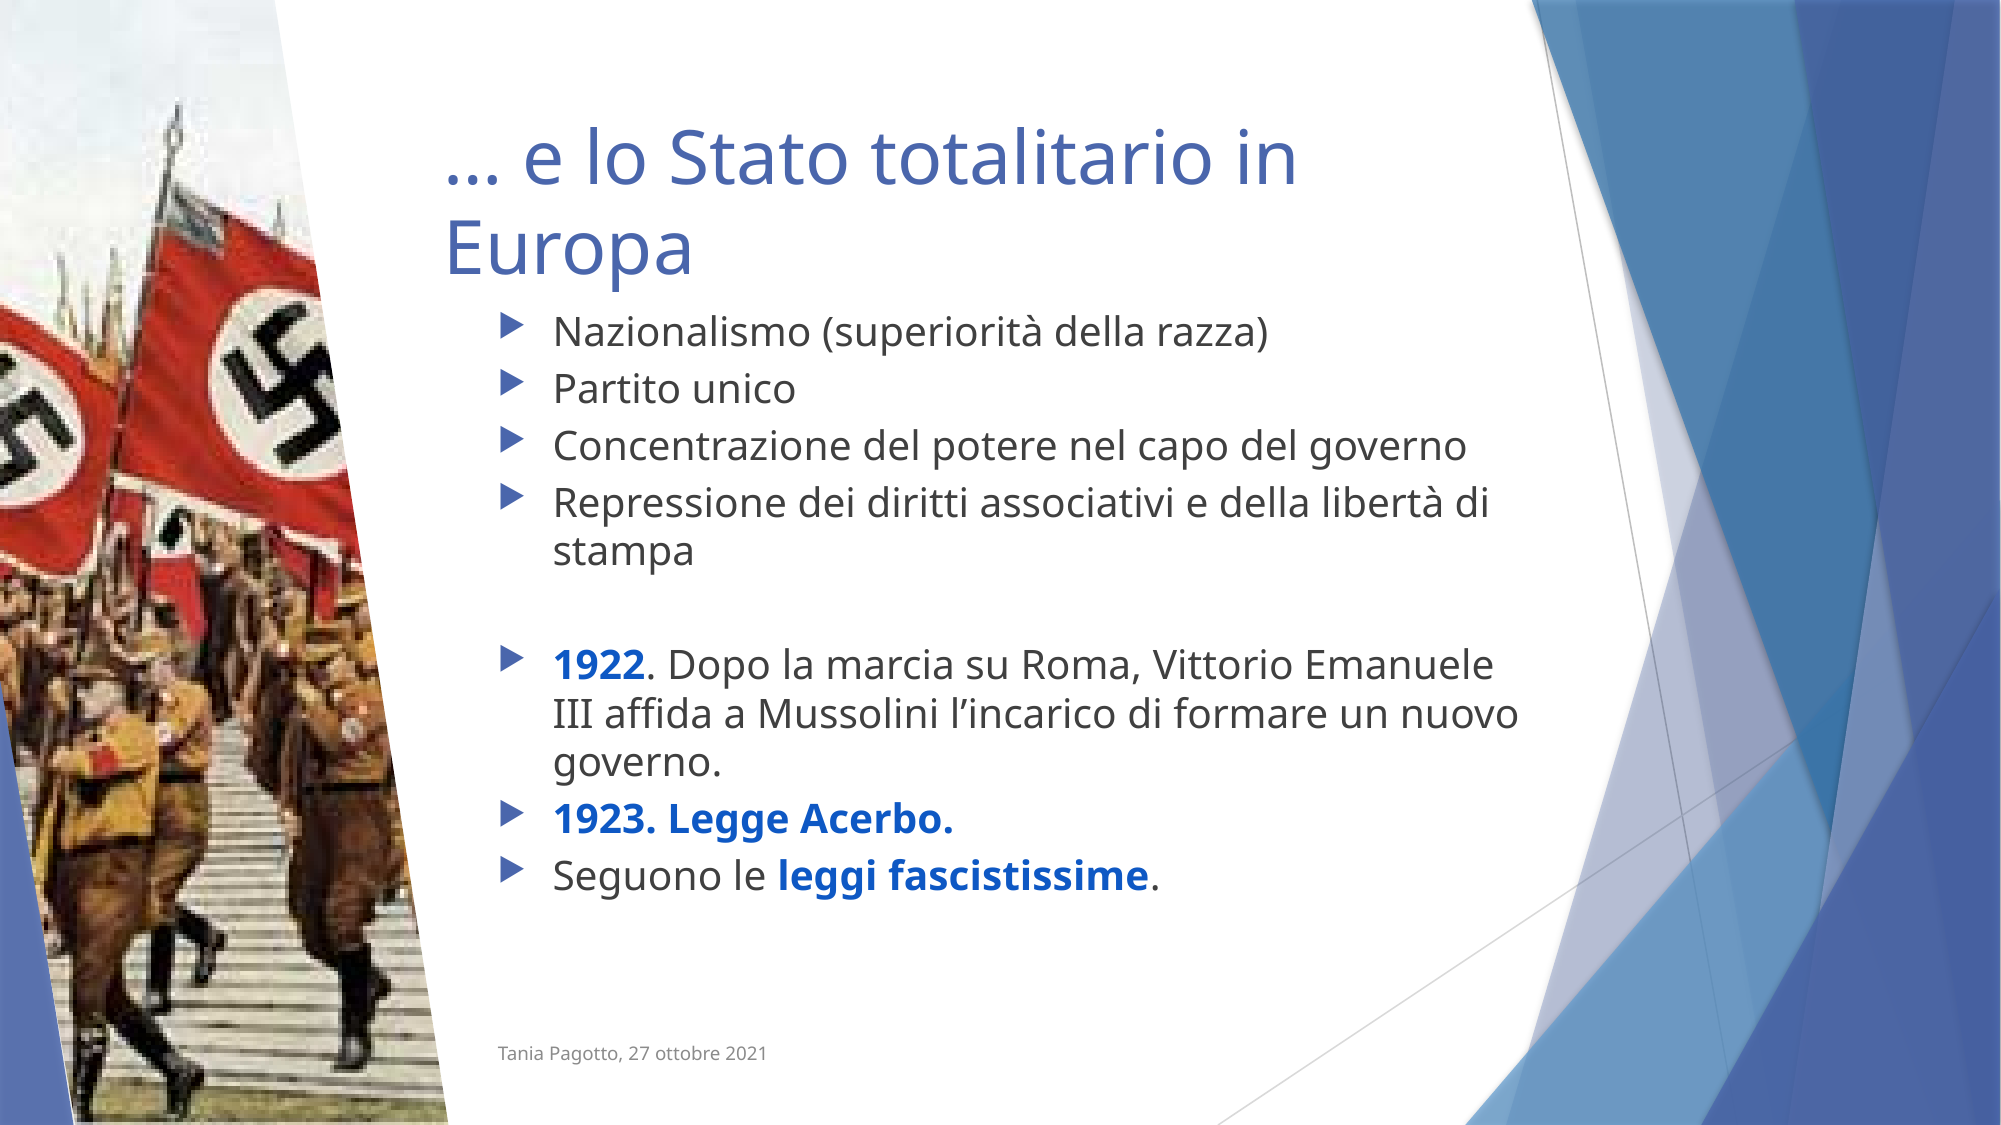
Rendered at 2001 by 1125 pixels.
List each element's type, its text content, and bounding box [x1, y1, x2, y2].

title … e lo Stato totalitario in Europa [452, 102, 1572, 319]
text_box Nazionalismo (superiorità della razza) Partito unico Concentrazione del potere nel capo del governo Repressione dei diritti associativi e della libertà di stampa 1922. Dopo la marcia su Roma, Vittorio Emanuele III affida a Mussolini l’incarico di formare un nuovo governo. 1923. Legge Acerbo. Seguono le leggi fascistissime. [482, 272, 1537, 910]
picture [0, 0, 449, 1125]
footer Tania Pagotto, 27 ottobre 2021 [482, 1022, 1516, 1083]
